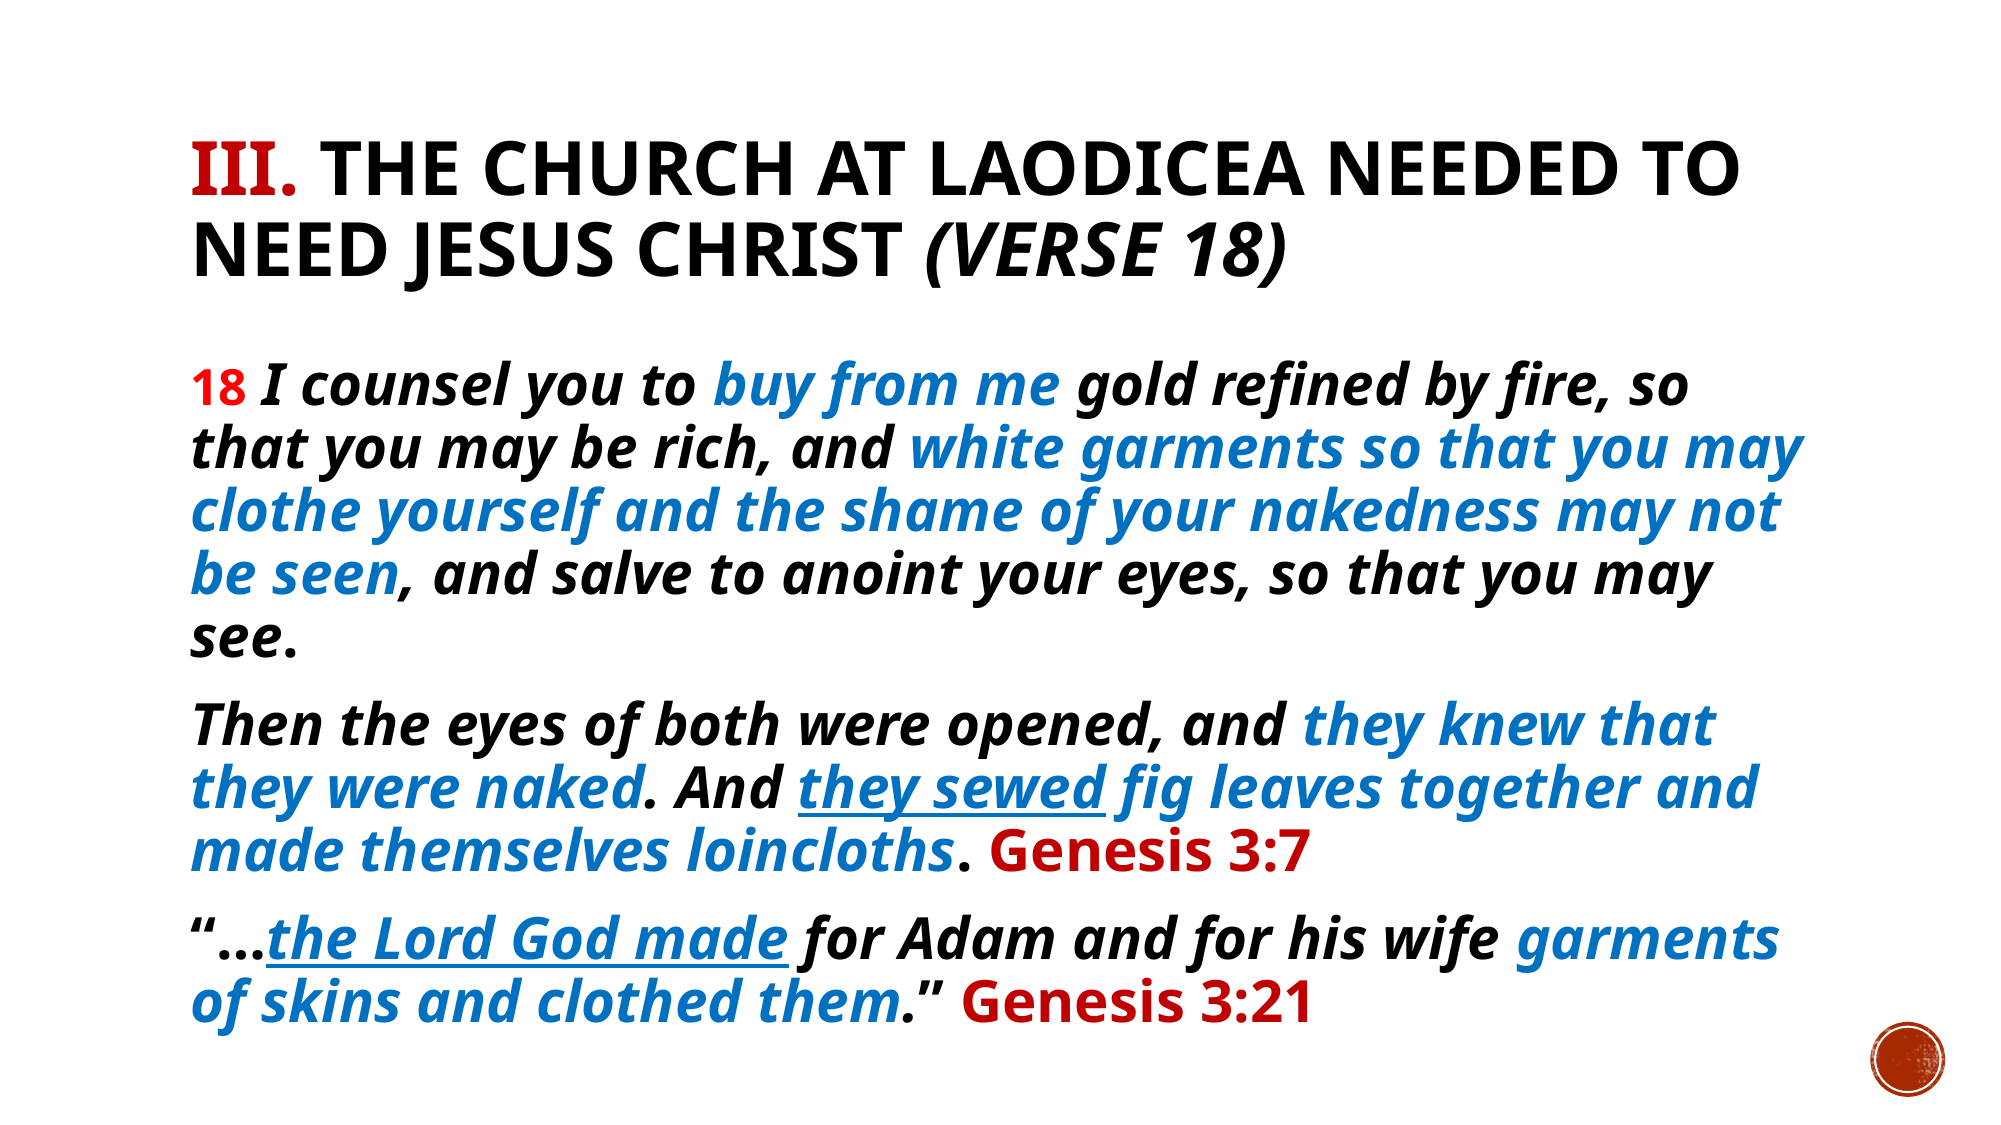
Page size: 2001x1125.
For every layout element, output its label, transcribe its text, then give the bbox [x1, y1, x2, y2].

list 18 I counsel you to buy from me gold refined by fire, so that you may be rich, and white garments so that you may clothe yourself and the shame of your nakedness may not be seen, and salve to anoint your eyes, so that you may see. Then the eyes of both were opened, and they knew that they were naked. And they sewed fig leaves together and made themselves loincloths. Genesis 3:7 “…the Lord God made for Adam and for his wife garments of skins and clothed them.” Genesis 3:21 [175, 348, 1826, 1013]
title III. The church at Laodicea needed to need Jesus Christ (verse 18) [175, 79, 1826, 344]
